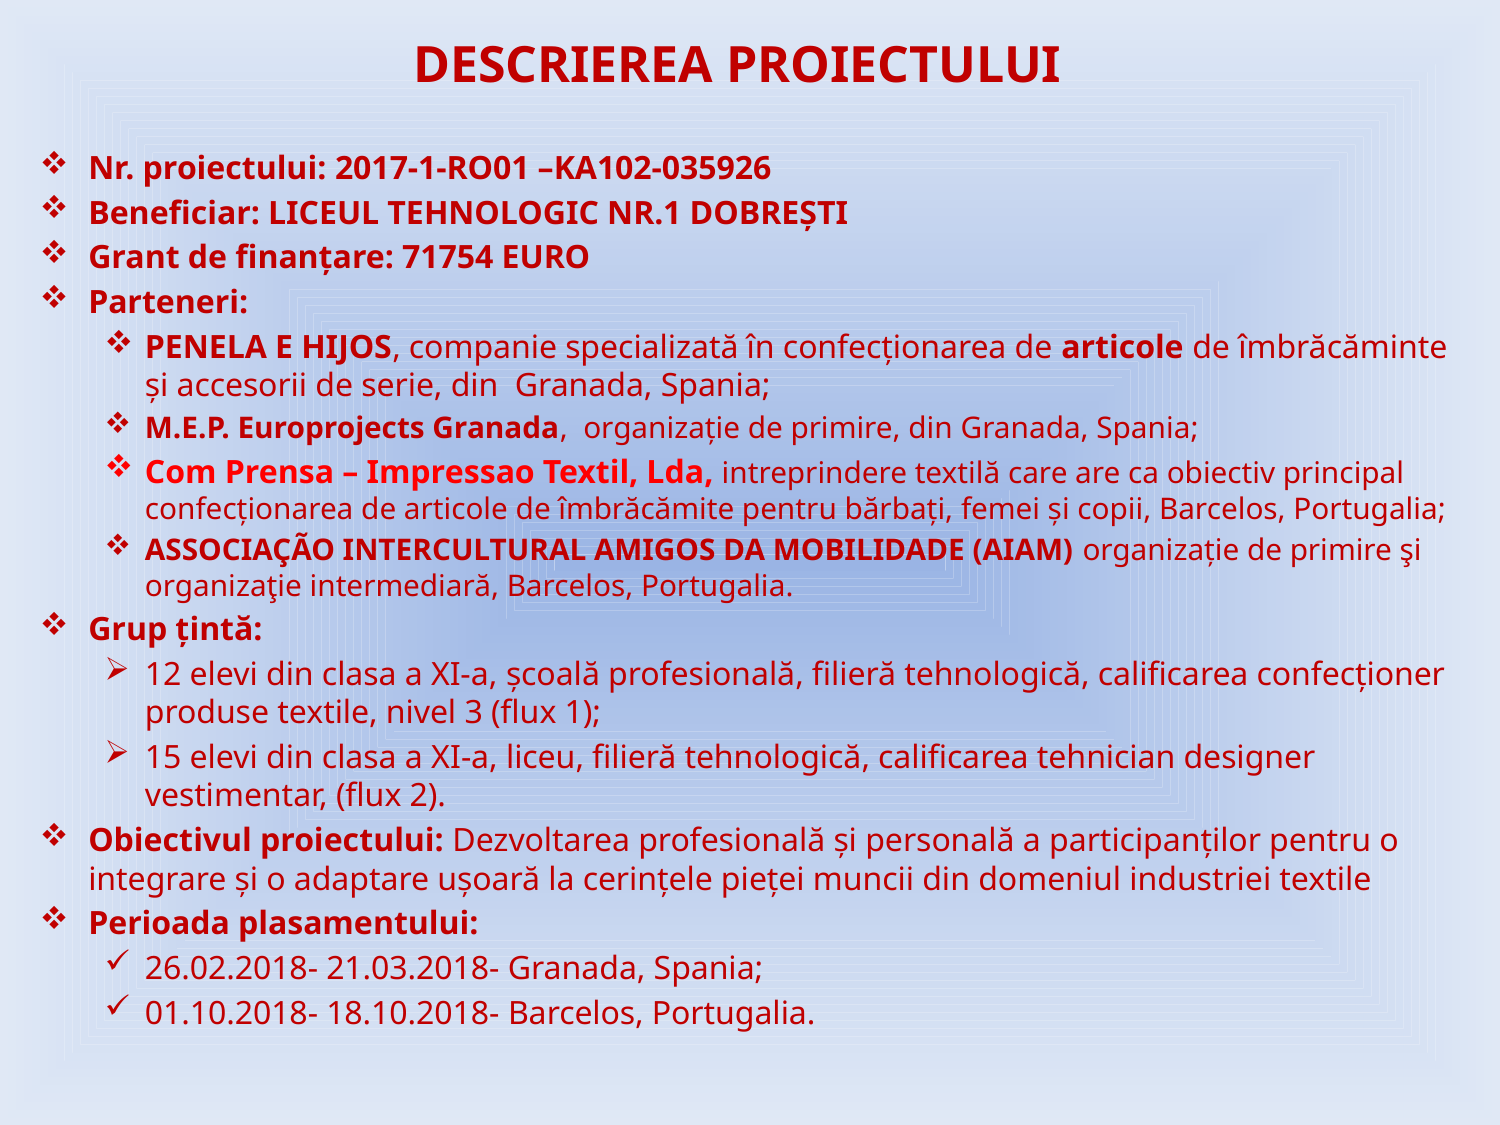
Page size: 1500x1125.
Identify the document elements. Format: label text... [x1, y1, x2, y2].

list Nr. proiectului: 2017-1-RO01 –KA102-035926 Beneficiar: LICEUL TEHNOLOGIC NR.1 DOBREȘTI Grant de finanțare: 71754 EURO Parteneri: PENELA E HIJOS, companie specializată în confecționarea de articole de îmbrăcăminte și accesorii de serie, din Granada, Spania; M.E.P. Europrojects Granada, organizație de primire, din Granada, Spania; Com Prensa – Impressao Textil, Lda, intreprindere textilă care are ca obiectiv principal confecționarea de articole de îmbrăcămite pentru bărbați, femei și copii, Barcelos, Portugalia; ASSOCIAÇÃO INTERCULTURAL AMIGOS DA MOBILIDADE (AIAM) organizație de primire şi organizaţie intermediară, Barcelos, Portugalia. Grup ţintă: 12 elevi din clasa a XI-a, școală profesională, filieră tehnologică, calificarea confecționer produse textile, nivel 3 (flux 1); 15 elevi din clasa a XI-a, liceu, filieră tehnologică, calificarea tehnician designer vestimentar, (flux 2). Obiectivul proiectului: Dezvoltarea profesională și personală a participanților pentru o integrare și o adaptare ușoară la cerințele pieței muncii din domeniul industriei textile Perioada plasamentului: 26.02.2018- 21.03.2018- Granada, Spania; 01.10.2018- 18.10.2018- Barcelos, Portugalia. [24, 139, 1475, 1100]
title DESCRIEREA PROIECTULUI [62, 24, 1413, 100]
